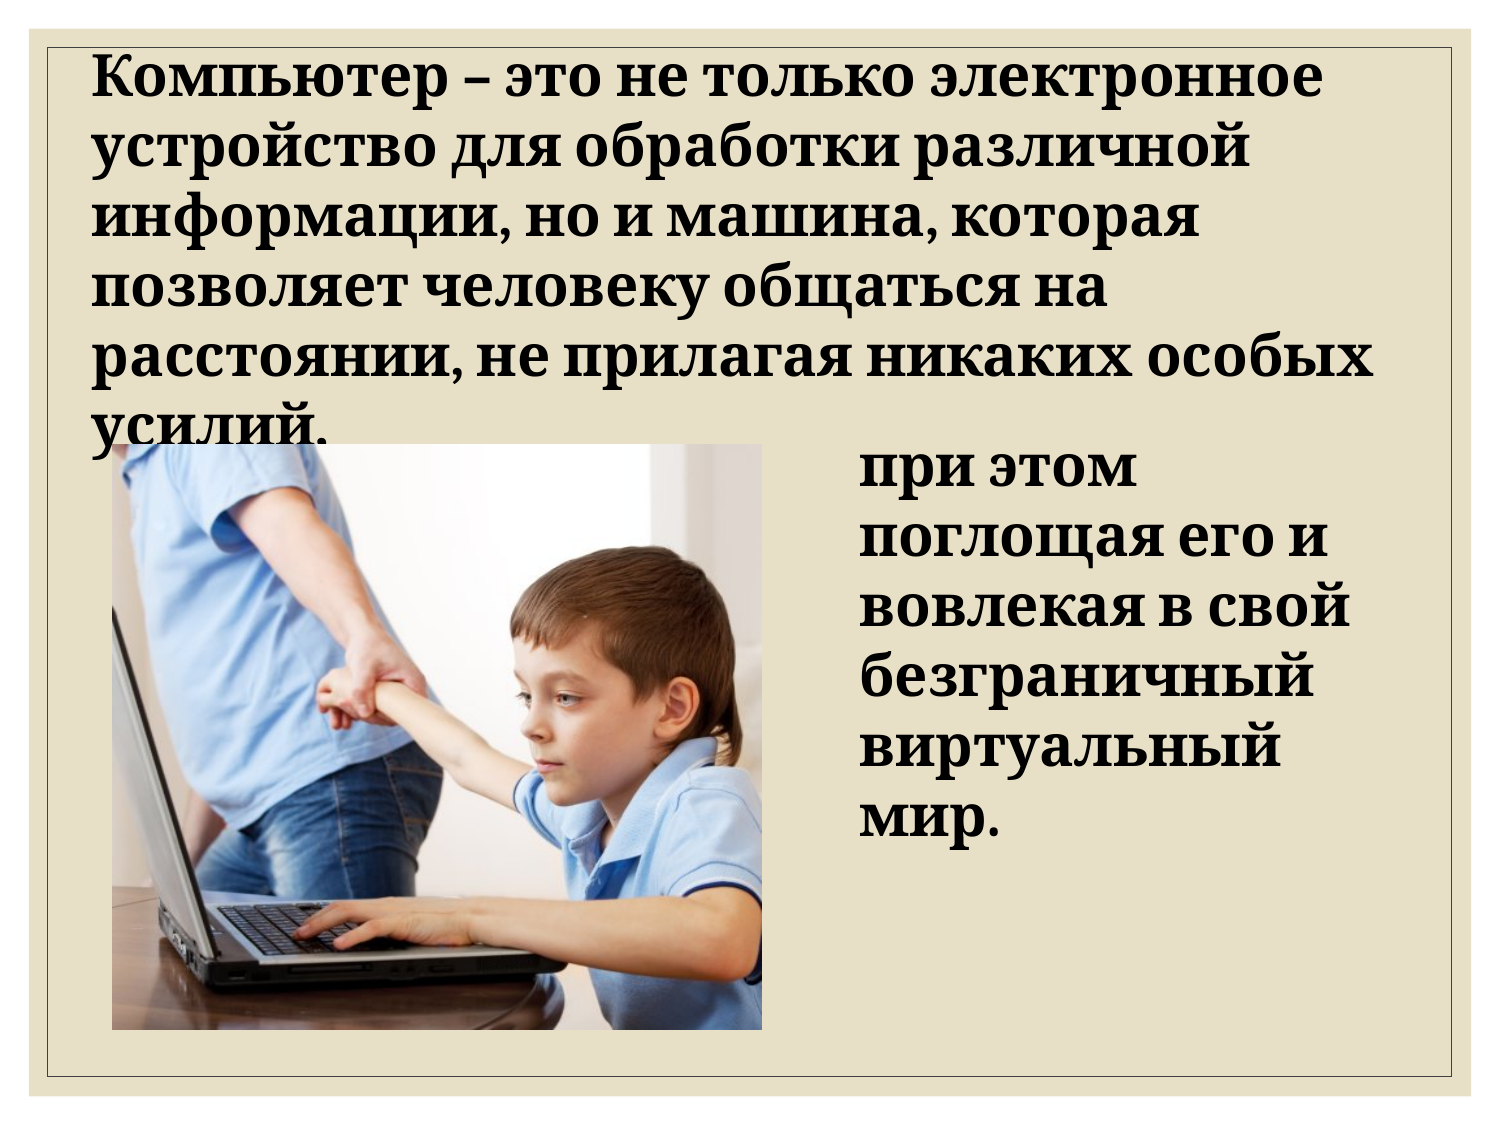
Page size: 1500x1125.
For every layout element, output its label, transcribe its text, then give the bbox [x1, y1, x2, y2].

text_box при этом поглощая его и вовлекая в свой безграничный виртуальный мир. [844, 420, 1436, 856]
picture [112, 444, 762, 1031]
list Компьютер – это не только электронное устройство для обработки различной информации, но и машина, которая позволяет человеку общаться на расстоянии, не прилагая никаких особых усилий, [76, 30, 1434, 398]
